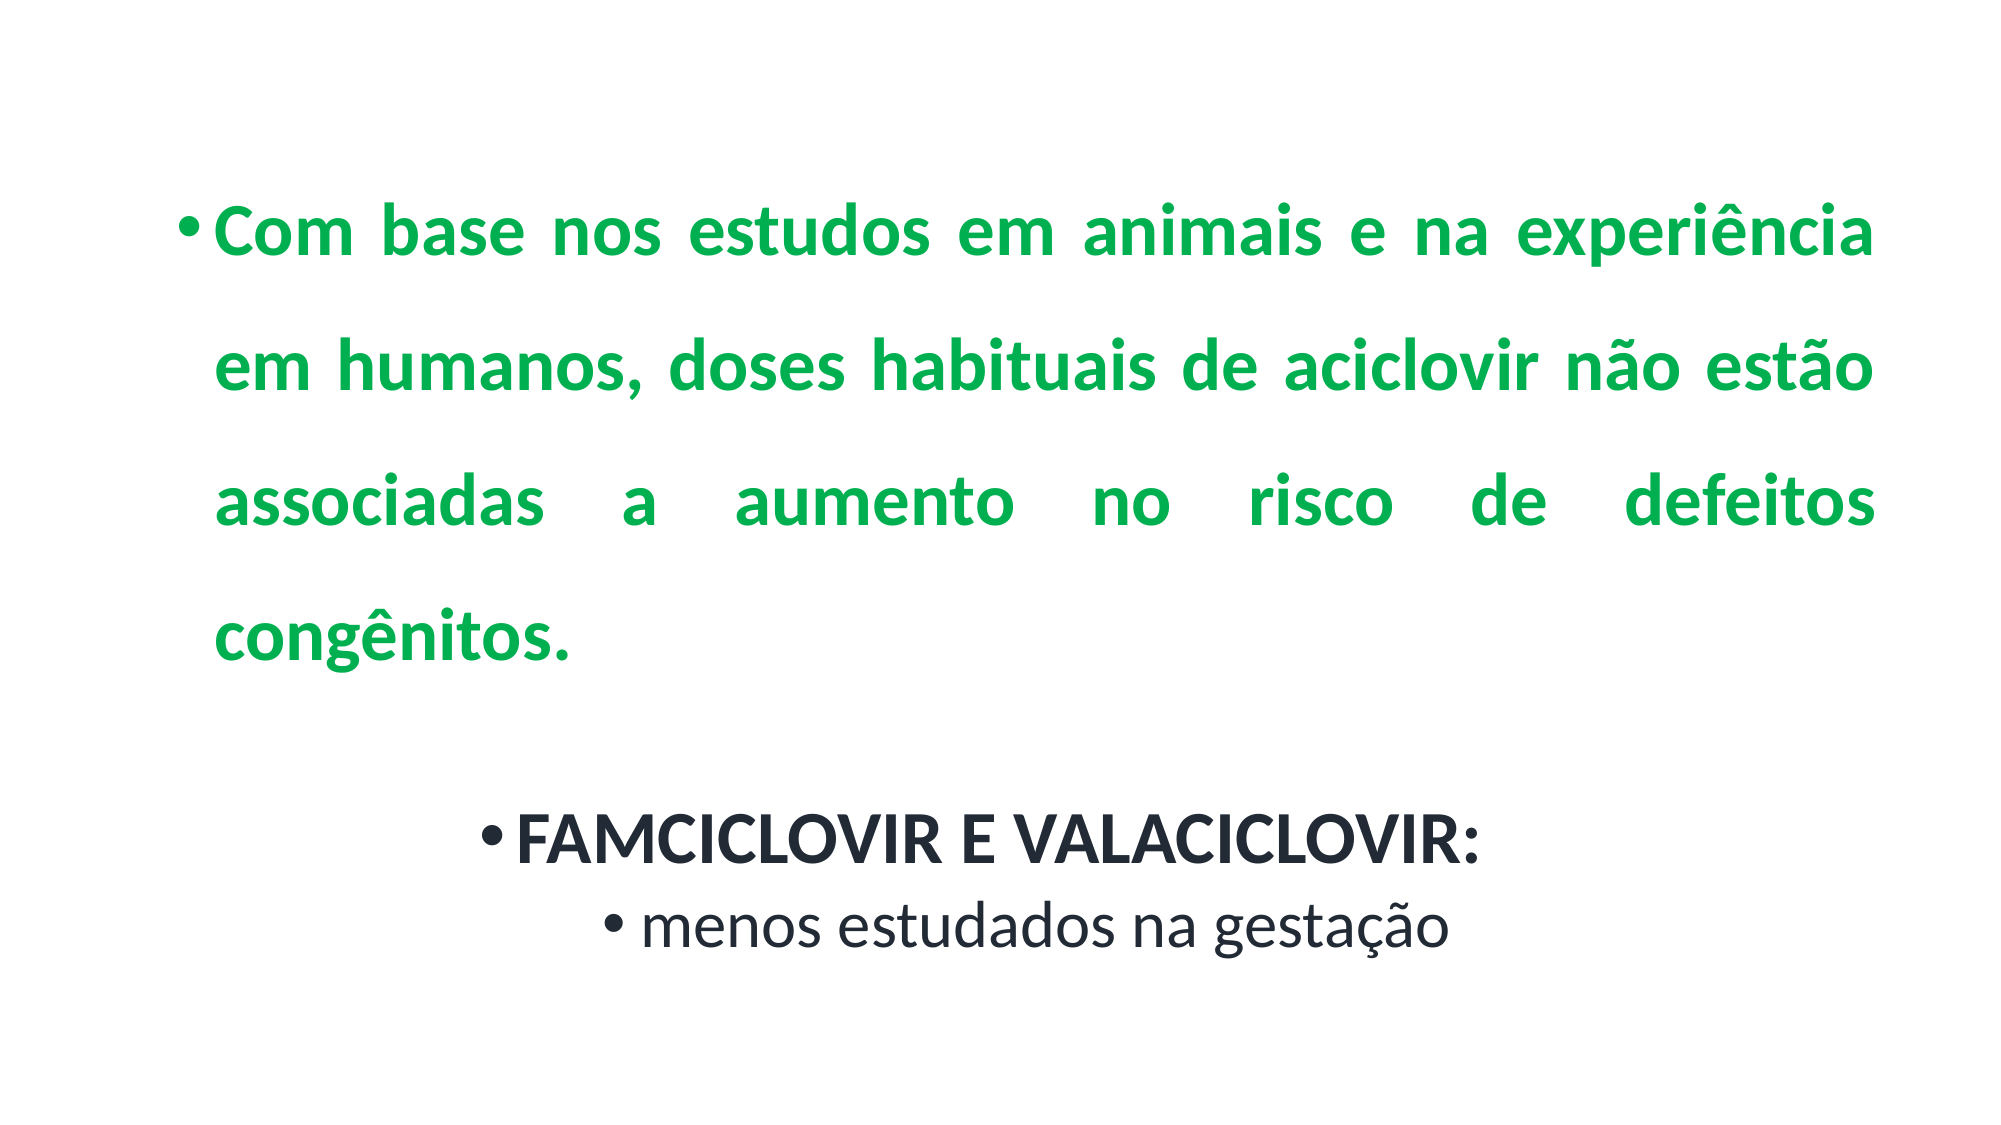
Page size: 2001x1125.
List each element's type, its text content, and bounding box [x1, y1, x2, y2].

list Com base nos estudos em animais e na experiência em humanos, doses habituais de aciclovir não estão associadas a aumento no risco de defeitos congênitos. FAMCICLOVIR E VALACICLOVIR: menos estudados na gestação [86, 27, 1893, 1046]
